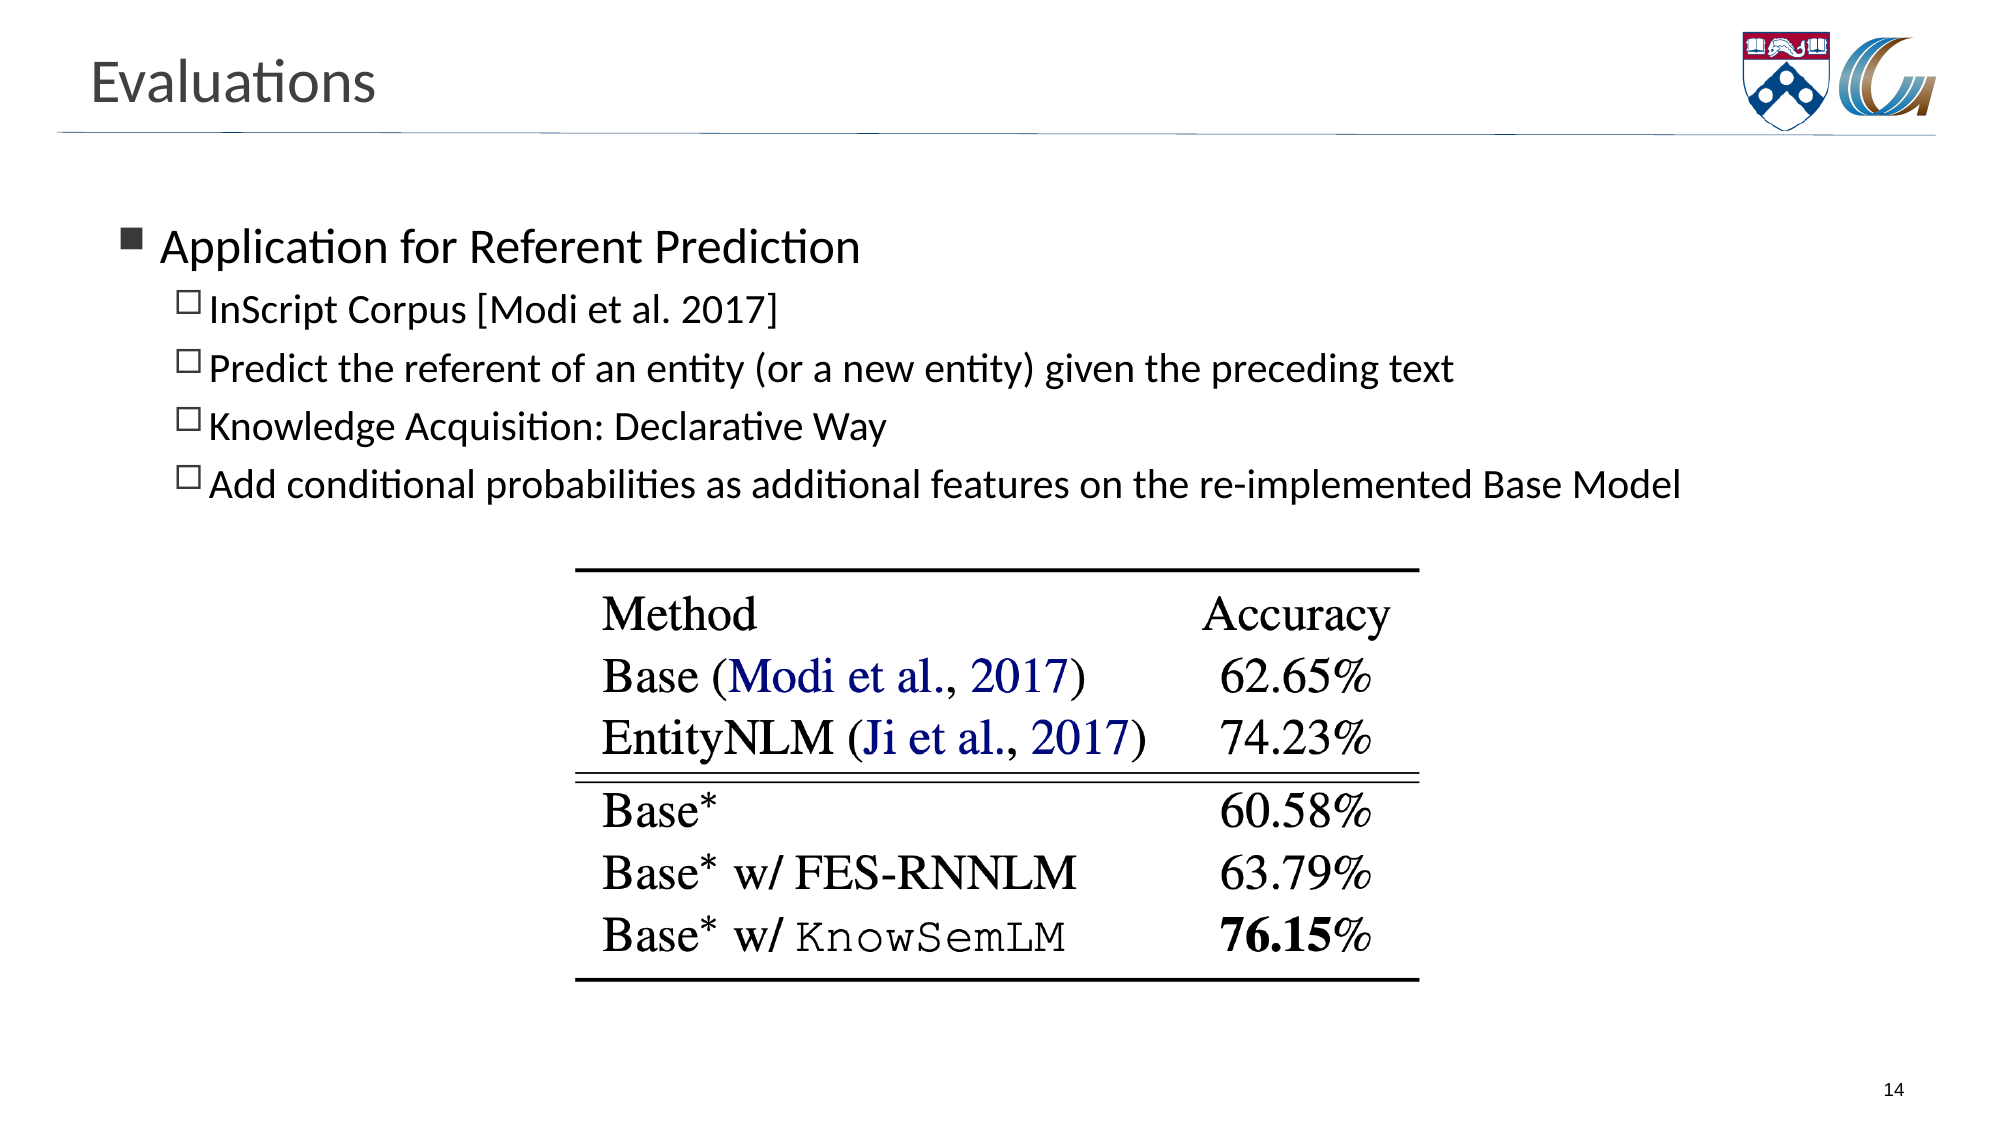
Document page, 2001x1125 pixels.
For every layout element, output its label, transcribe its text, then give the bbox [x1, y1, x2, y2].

picture [1832, 21, 1943, 132]
slide_number 14 [1852, 1070, 1936, 1108]
picture [572, 562, 1427, 987]
list Application for Referent Prediction InScript Corpus [Modi et al. 2017] Predict the referent of an entity (or a new entity) given the preceding text Knowledge Acquisition: Declarative Way Add conditional probabilities as additional features on the re-implemented Base Model [102, 206, 1724, 1007]
title Evaluations [75, 33, 1696, 122]
